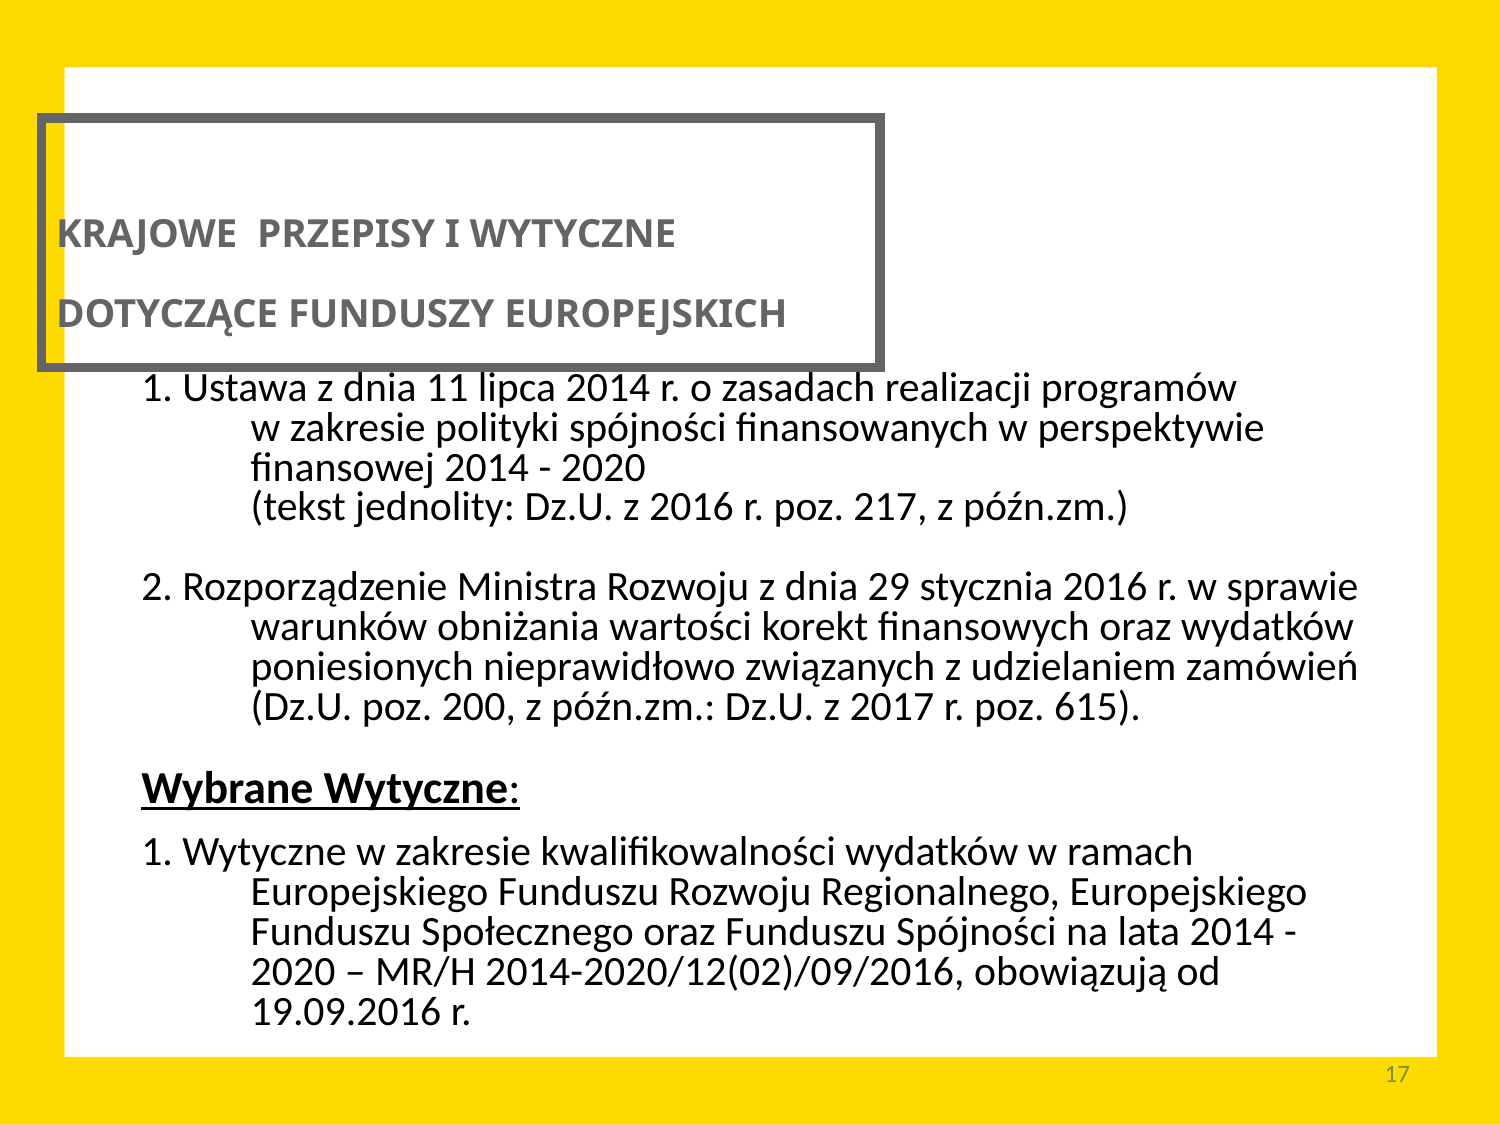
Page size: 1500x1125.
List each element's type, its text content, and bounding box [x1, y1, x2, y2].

picture [0, 0, 1500, 1125]
text_box KRAJOWE PRZEPISY I WYTYCZNE DOTYCZĄCE FUNDUSZY EUROPEJSKICH [41, 118, 880, 368]
slide_number 17 [1074, 1042, 1425, 1103]
text_box 1. Ustawa z dnia 11 lipca 2014 r. o zasadach realizacji programów w zakresie polityki spójności finansowanych w perspektywie finansowej 2014 - 2020 (tekst jednolity: Dz.U. z 2016 r. poz. 217, z późn.zm.) 2. Rozporządzenie Ministra Rozwoju z dnia 29 stycznia 2016 r. w sprawie warunków obniżania wartości korekt finansowych oraz wydatków poniesionych nieprawidłowo związanych z udzielaniem zamówień (Dz.U. poz. 200, z późn.zm.: Dz.U. z 2017 r. poz. 615). Wybrane Wytyczne: 1. Wytyczne w zakresie kwalifikowalności wydatków w ramach Europejskiego Funduszu Rozwoju Regionalnego, Europejskiego Funduszu Społecznego oraz Funduszu Spójności na lata 2014 - 2020 – MR/H 2014-2020/12(02)/09/2016, obowiązują od 19.09.2016 r. [126, 361, 1379, 1041]
